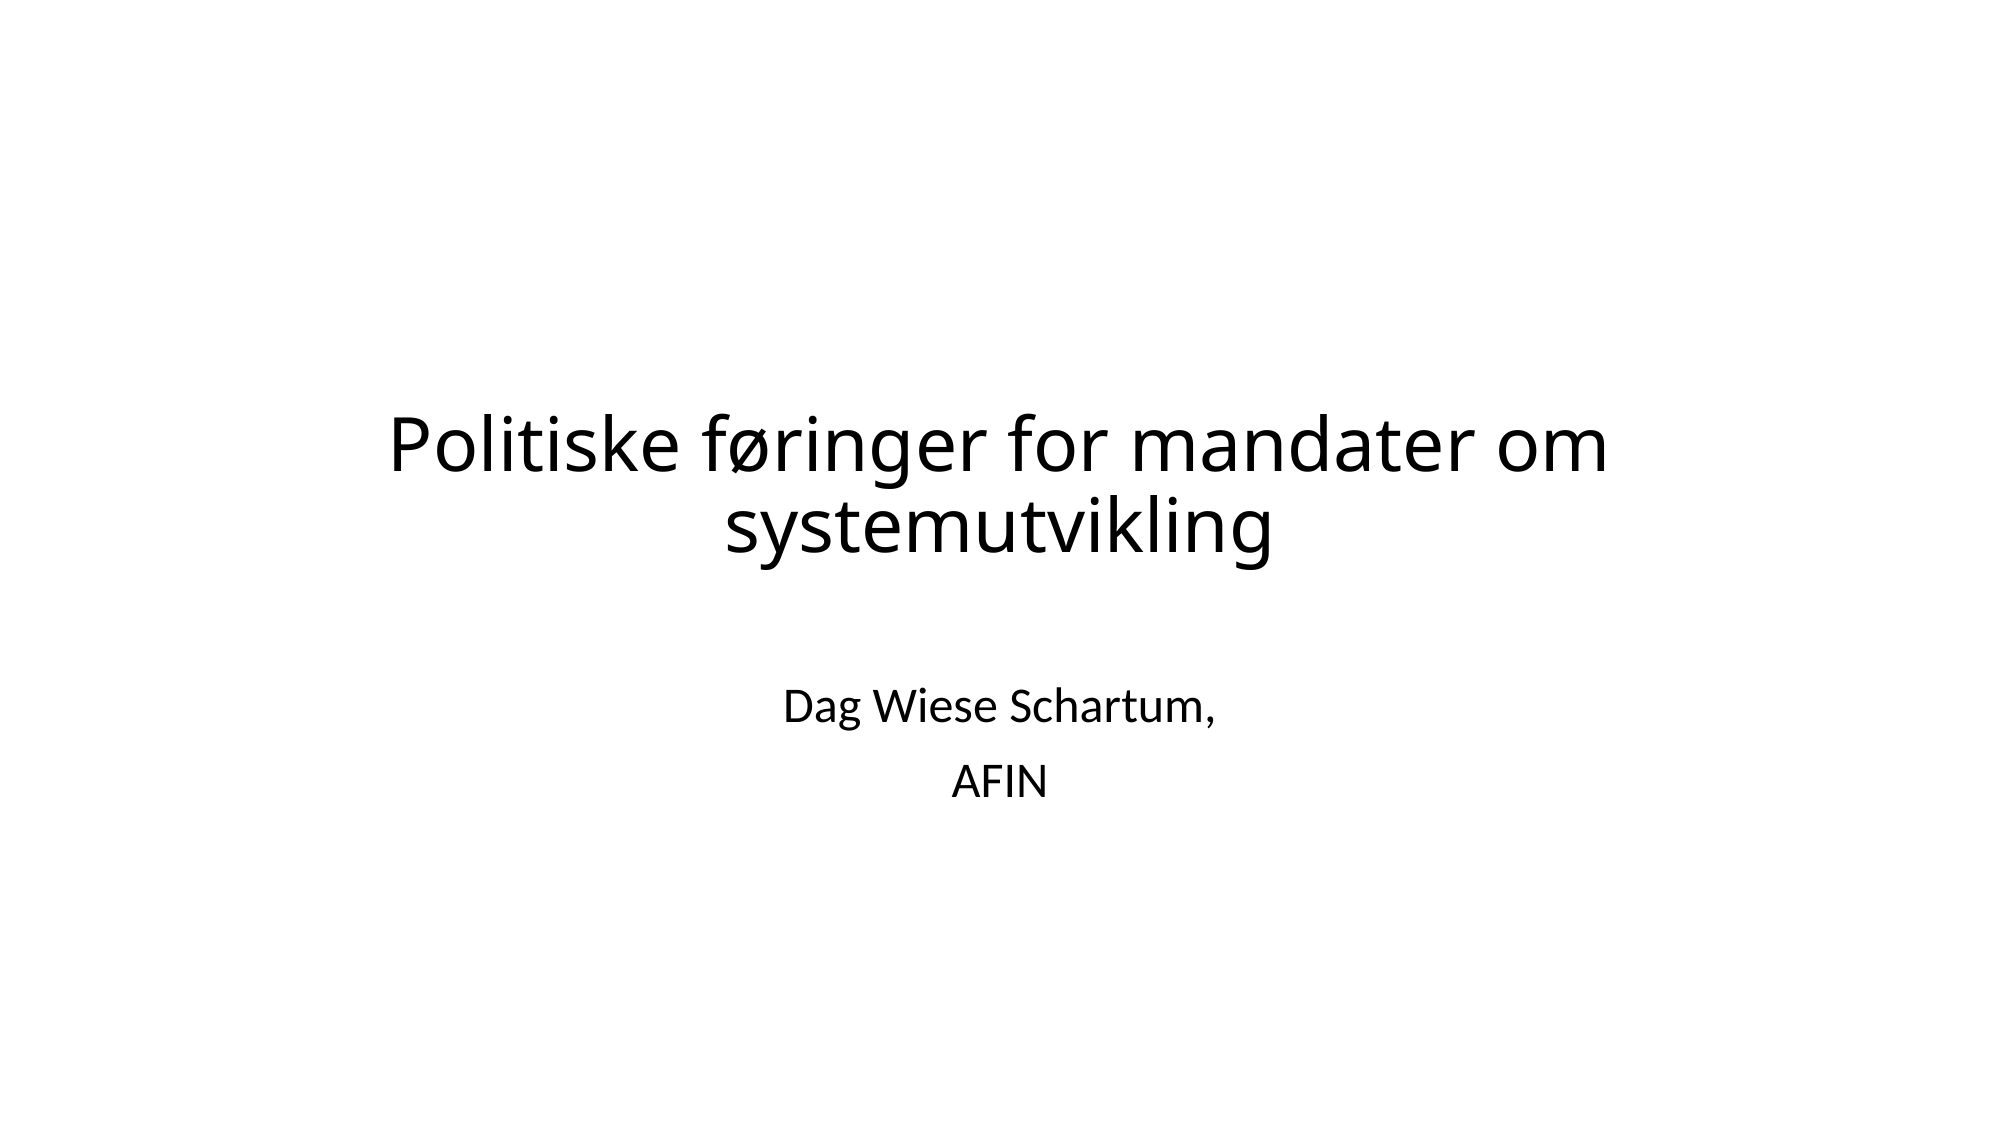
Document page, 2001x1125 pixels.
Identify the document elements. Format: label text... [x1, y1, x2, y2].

subtitle Dag Wiese Schartum, AFIN [249, 590, 1750, 863]
title Politiske føringer for mandater om systemutvikling [249, 184, 1750, 576]
